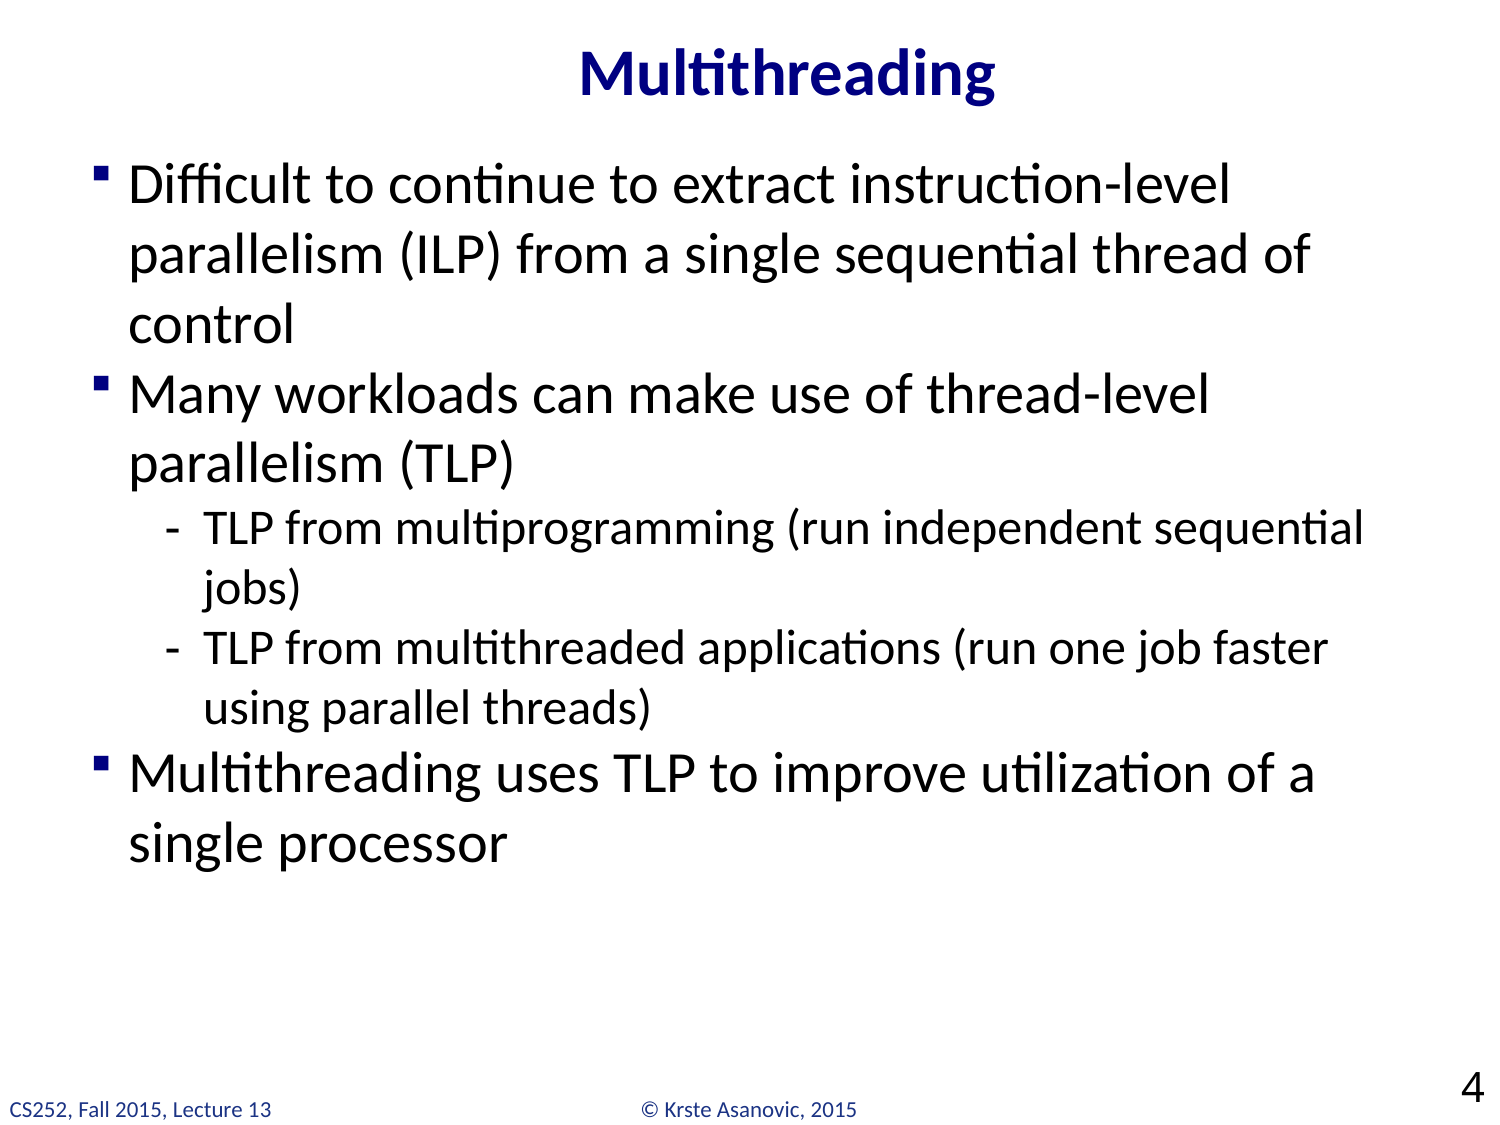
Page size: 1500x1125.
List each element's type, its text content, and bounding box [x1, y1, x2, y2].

slide_number 4 [1362, 1085, 1500, 1125]
title Multithreading [199, 12, 1376, 126]
list Difficult to continue to extract instruction-level parallelism (ILP) from a single sequential thread of control Many workloads can make use of thread-level parallelism (TLP) TLP from multiprogramming (run independent sequential jobs) TLP from multithreaded applications (run one job faster using parallel threads) Multithreading uses TLP to improve utilization of a single processor [74, 137, 1425, 1051]
